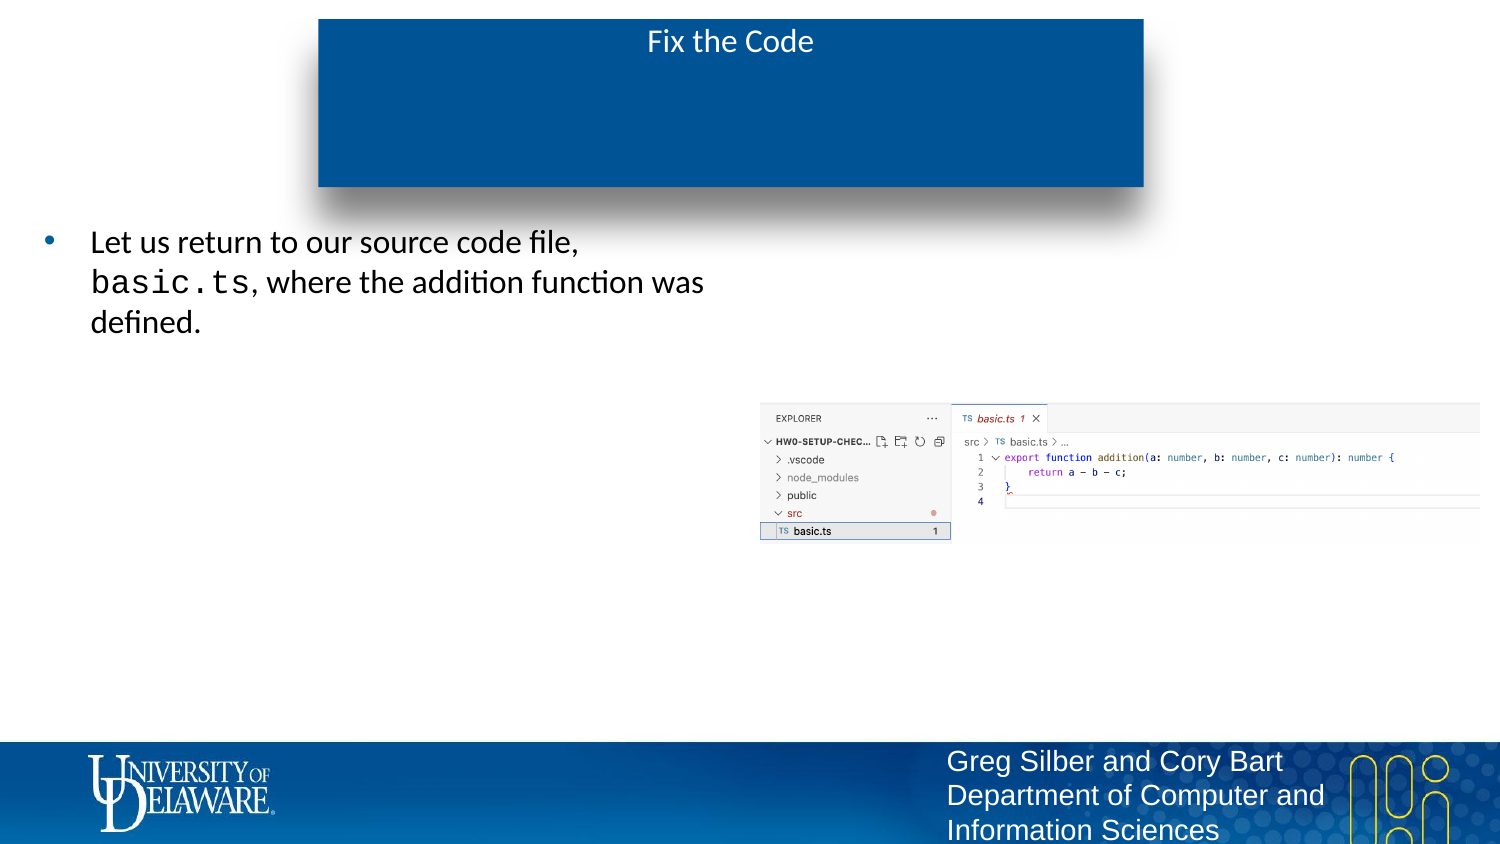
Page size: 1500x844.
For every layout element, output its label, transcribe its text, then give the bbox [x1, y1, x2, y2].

list Let us return to our source code file, basic.ts, where the addition function was defined. [20, 212, 740, 735]
title Fix the Code [318, 19, 1144, 188]
picture [0, 0, 1500, 844]
